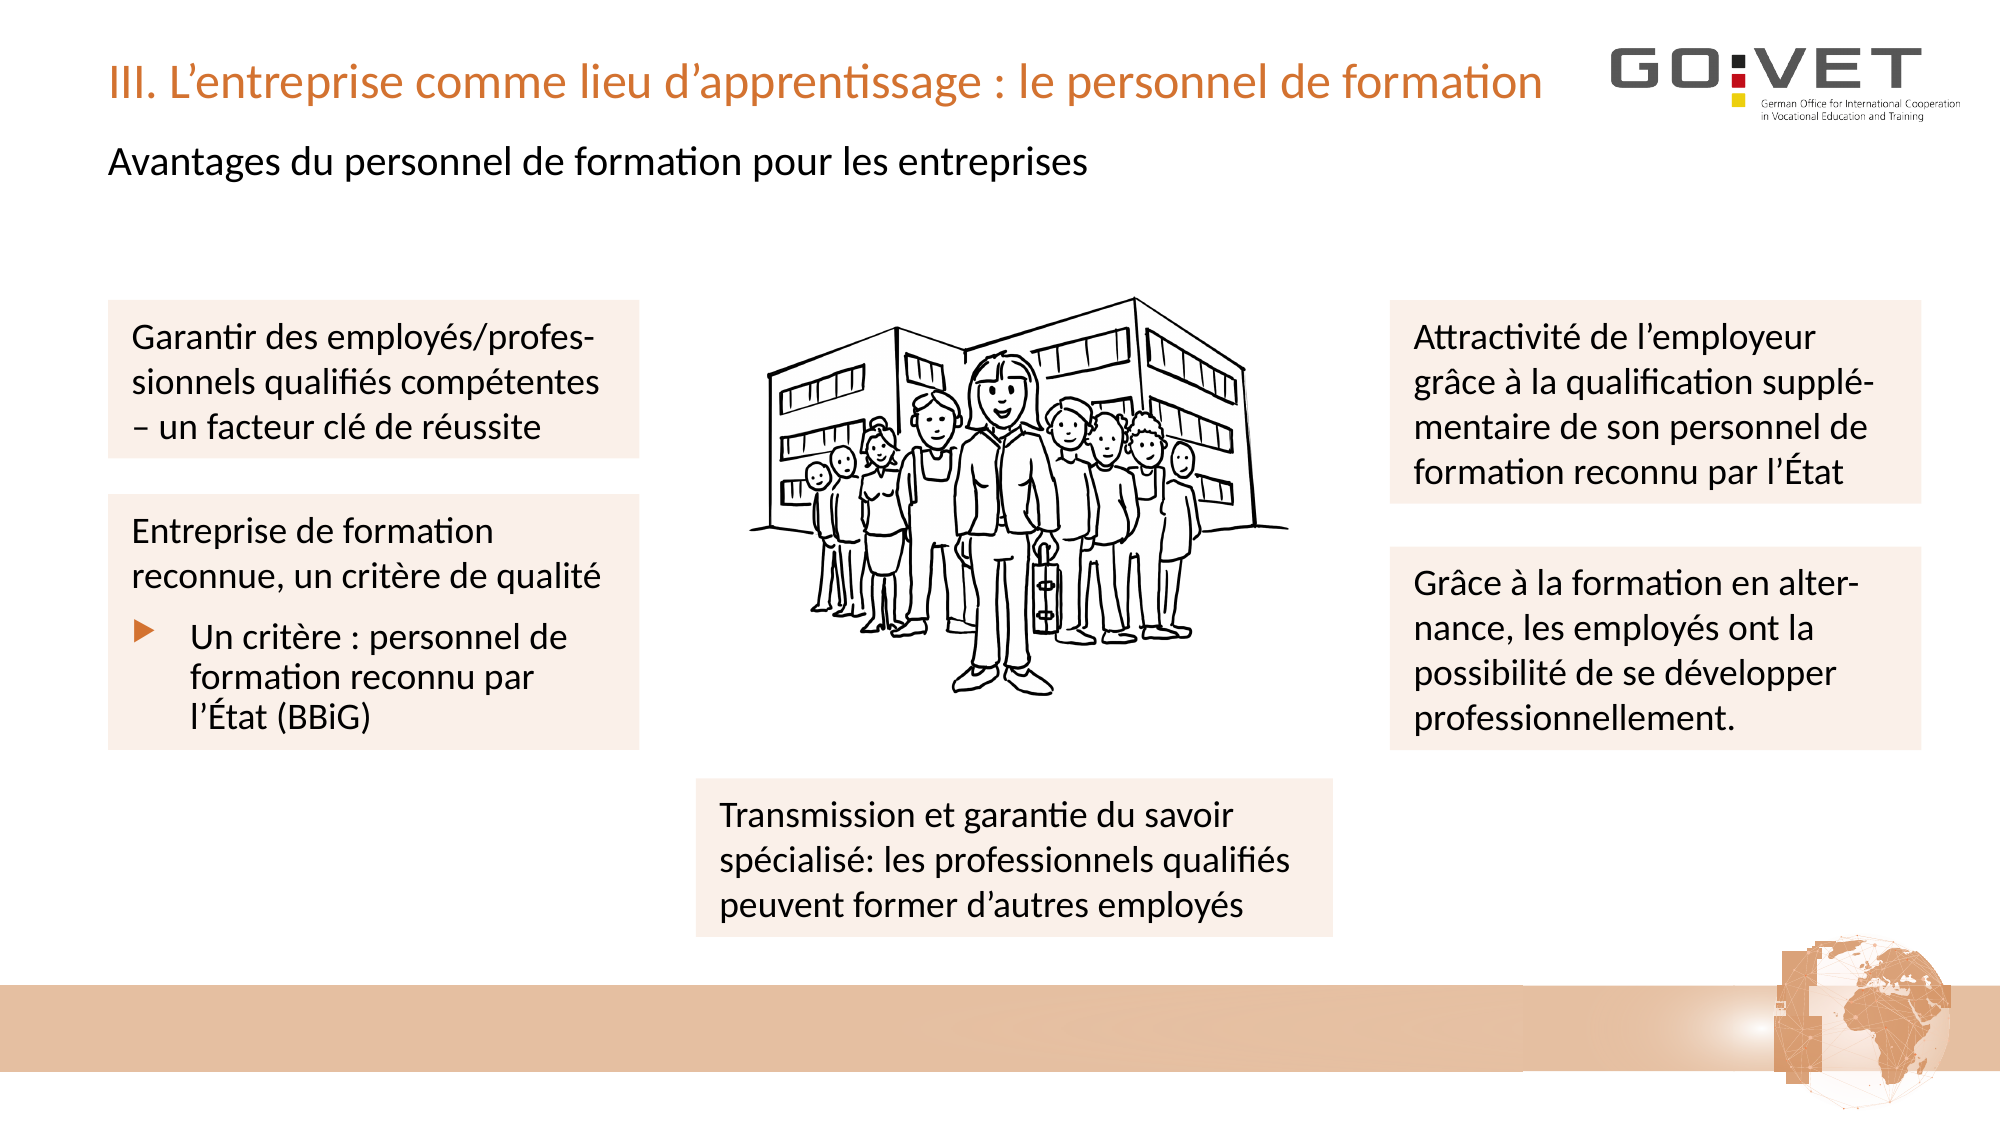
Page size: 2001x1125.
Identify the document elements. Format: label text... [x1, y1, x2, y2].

picture [1611, 48, 1960, 122]
text_box Transmission et garantie du savoir spécialisé: les professionnels qualifiés peuvent former d’autres employés [695, 777, 1334, 938]
text_box Attractivité de l’employeur grâce à la qualification supplé-mentaire de son personnel de formation reconnu par l’État [1389, 299, 1922, 505]
text_box Avantages du personnel de formation pour les entreprises [93, 126, 1329, 192]
text_box Garantir des employés/profes-sionnels qualifiés compétentes – un facteur clé de réussite [107, 299, 640, 459]
title III. L’entreprise comme lieu d’apprentissage : le personnel de formation [108, 48, 1585, 122]
text_box Grâce à la formation en alter-nance, les employés ont la possibilité de se développer professionnellement. [1389, 546, 1922, 751]
picture [746, 296, 1289, 696]
text_box Entreprise de formation reconnue, un critère de qualité Un critère : personnel de formation reconnu par l’État (BBiG) [107, 493, 640, 751]
